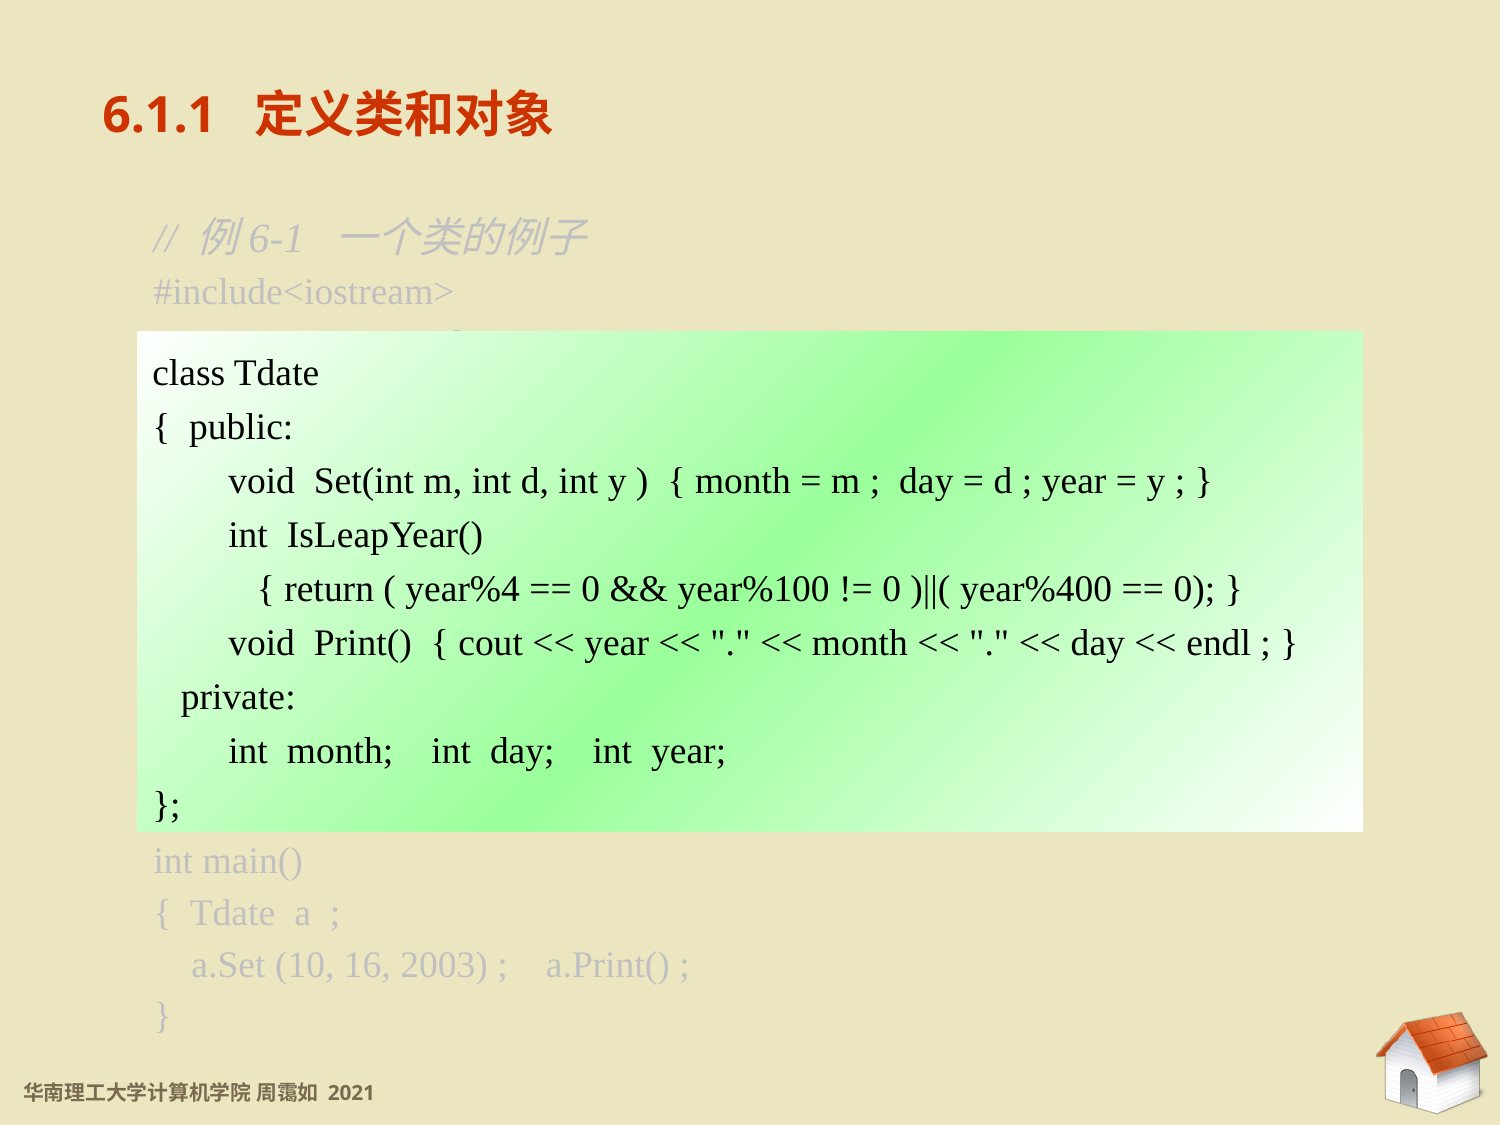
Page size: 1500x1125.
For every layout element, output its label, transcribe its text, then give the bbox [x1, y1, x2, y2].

text_box // 例6-1 一个类的例子 #include<iostream> using namespace std ; class Tdate { public: void Set(int m, int d, int y ) { month = m ; day = d ; year = y ; } int IsLeapYear() { return ( year%4 == 0 && year%100 != 0 )||( year%400 == 0); } void Print() { cout << year << "." << month << "." << day << endl ; } private: int month; int day; int year; }; int main() { Tdate a ; a.Set (10, 16, 2003) ; a.Print() ; } [138, 195, 1413, 1045]
text_box class Tdate { public: void Set(int m, int d, int y ) { month = m ; day = d ; year = y ; } int IsLeapYear() { return ( year%4 == 0 && year%100 != 0 )||( year%400 == 0); } void Print() { cout << year << "." << month << "." << day << endl ; } private: int month; int day; int year; }; [137, 331, 1363, 832]
picture [1374, 1000, 1488, 1125]
subtitle 6.1.1 定义类和对象 [87, 75, 1013, 175]
